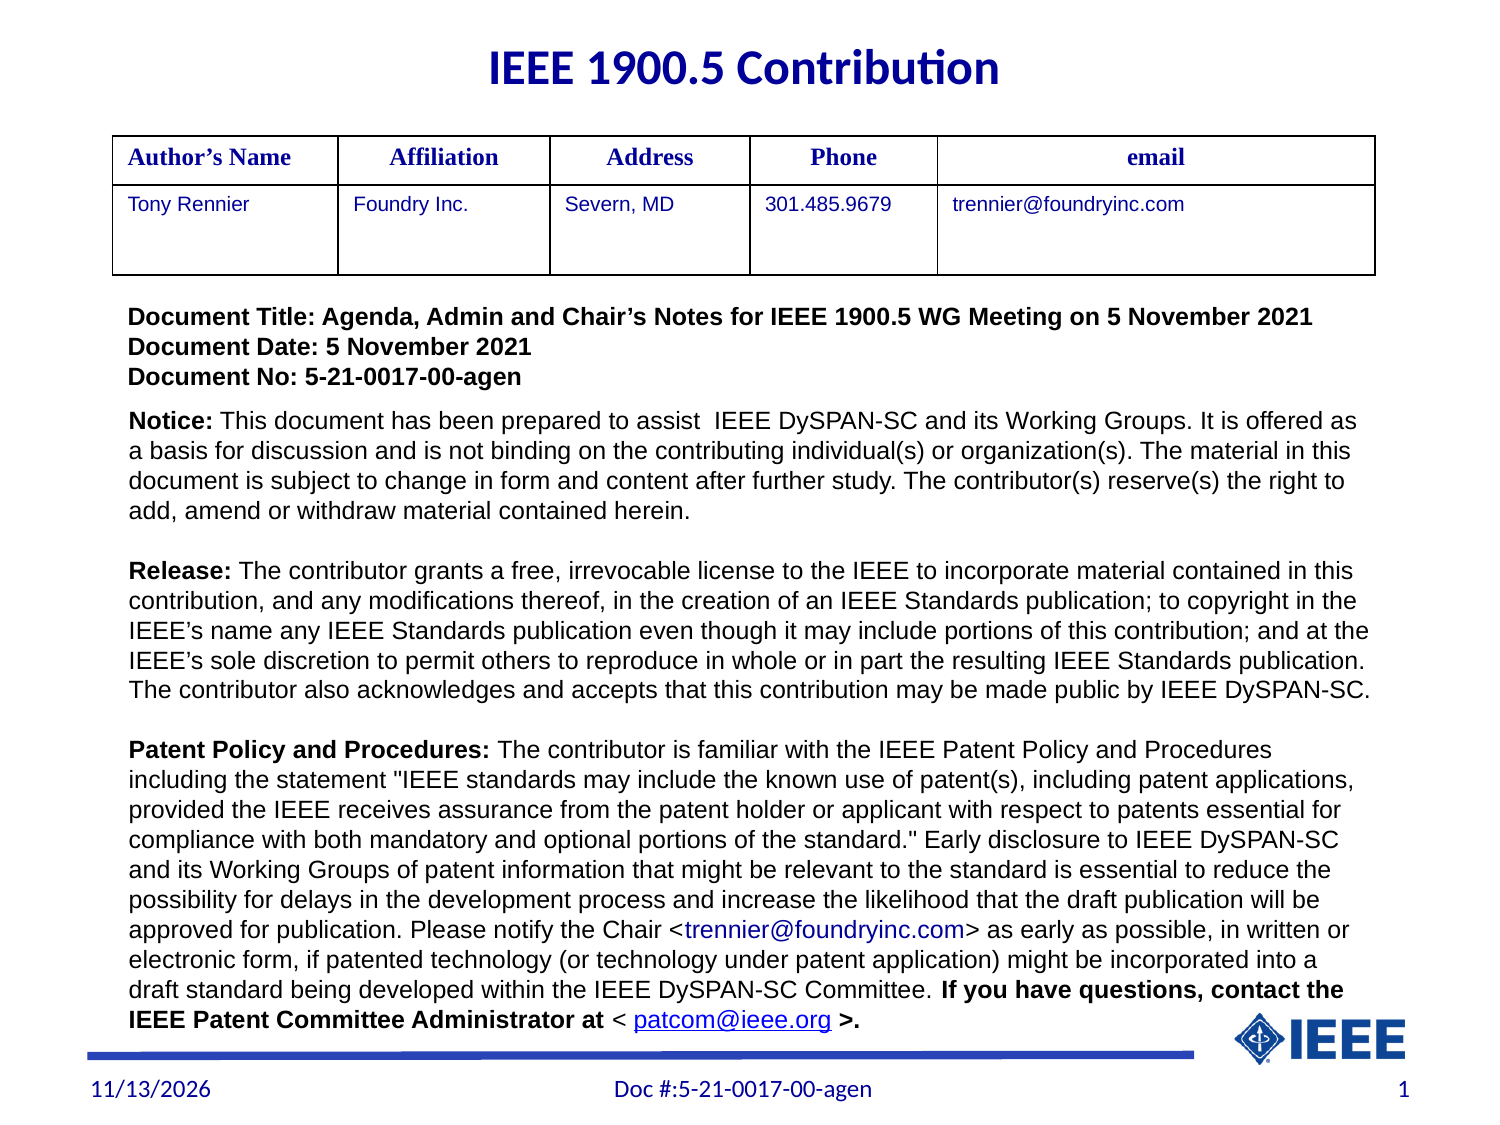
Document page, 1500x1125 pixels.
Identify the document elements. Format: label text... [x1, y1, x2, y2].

picture [1389, 1011, 1406, 1057]
table_cell Severn, MD [551, 186, 749, 274]
text_box Notice: This document has been prepared to assist IEEE DySPAN-SC and its Working Groups. It is offered as a basis for discussion and is not binding on the contributing individual(s) or organization(s). The material in this document is subject to change in form and content after further study. The contributor(s) reserve(s) the right to add, amend or withdraw material contained herein. Release: The contributor grants a free, irrevocable license to the IEEE to incorporate material contained in this contribution, and any modifications thereof, in the creation of an IEEE Standards publication; to copyright in the IEEE’s name any IEEE Standards publication even though it may include portions of this contribution; and at the IEEE’s sole discretion to permit others to reproduce in whole or in part the resulting IEEE Standards publication. The contributor also acknowledges and accepts that this contribution may be made public by IEEE DySPAN-SC. Patent Policy and Procedures: The contributor is familiar with the IEEE Patent Policy and Procedures including the statement "IEEE standards may include the known use of patent(s), including patent applications, provided the IEEE receives assurance from the patent holder or applicant with respect to patents essential for compliance with both mandatory and optional portions of the standard." Early disclosure to IEEE DySPAN-SC and its Working Groups of patent information that might be relevant to the standard is essential to reduce the possibility for delays in the development process and increase the likelihood that the draft publication will be approved for publication. Please notify the Chair <trennier@foundryinc.com> as early as possible, in written or electronic form, if patented technology (or technology under patent application) might be incorporated into a draft standard being developed within the IEEE DySPAN-SC Committee. If you have questions, contact the IEEE Patent Committee Administrator at < patcom@ieee.org >. [114, 397, 1389, 1071]
table_header Affiliation [339, 137, 549, 184]
text_box Document Title: Agenda, Admin and Chair’s Notes for IEEE 1900.5 WG Meeting on 5 November 2021 Document Date: 5 November 2021 Document No: 5-21-0017-00-agen [112, 293, 1331, 398]
table_header Address [551, 137, 749, 184]
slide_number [75, 1057, 425, 1118]
table_header Phone [751, 137, 937, 184]
table_cell Foundry Inc. [339, 186, 549, 274]
table_cell trennier@foundryinc.com [938, 186, 1374, 274]
footer Doc #:5-21-0017-00-agen [490, 1071, 997, 1118]
table_header Author’s Name [113, 137, 337, 184]
text_box IEEE 1900.5 Contribution [473, 27, 1027, 102]
slide_number 1 [1074, 1057, 1425, 1118]
table_cell 301.485.9679 [751, 186, 937, 274]
table_cell Tony Rennier [113, 186, 337, 274]
table_header email [938, 137, 1374, 184]
